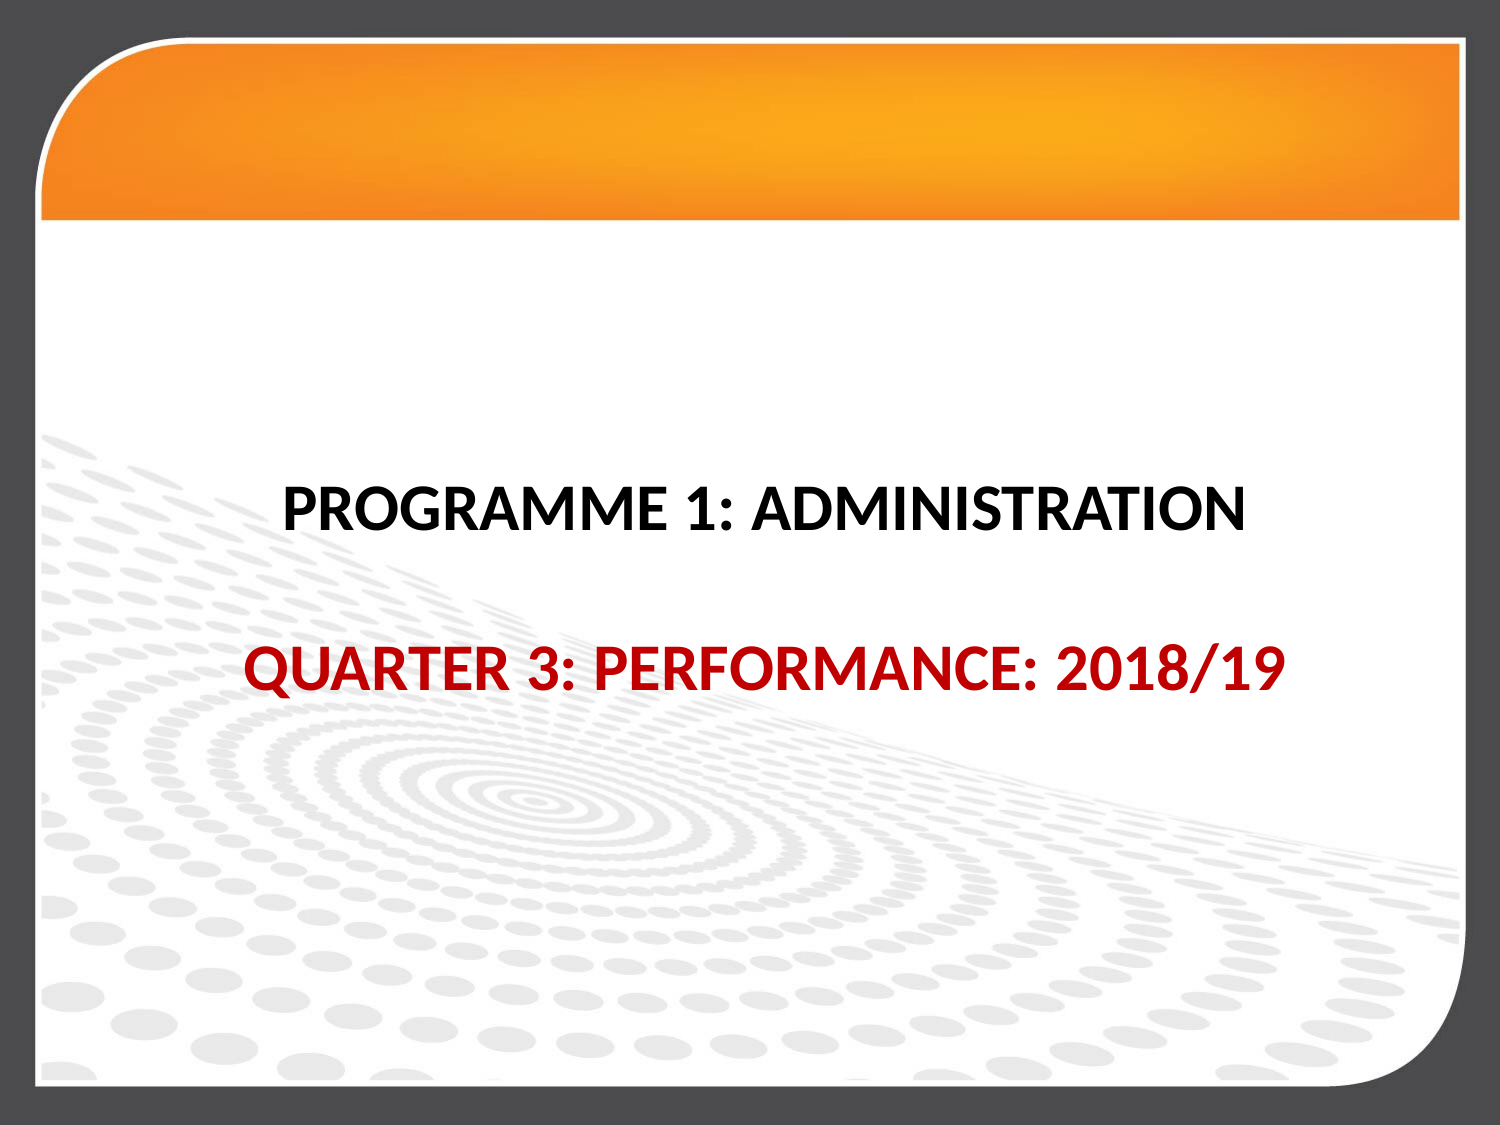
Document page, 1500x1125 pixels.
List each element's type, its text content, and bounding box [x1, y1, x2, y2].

text_box PROGRAMME 1: ADMINISTRATION QUARTER 3: PERFORMANCE: 2018/19 [130, 456, 1400, 711]
picture [0, 0, 1500, 1125]
